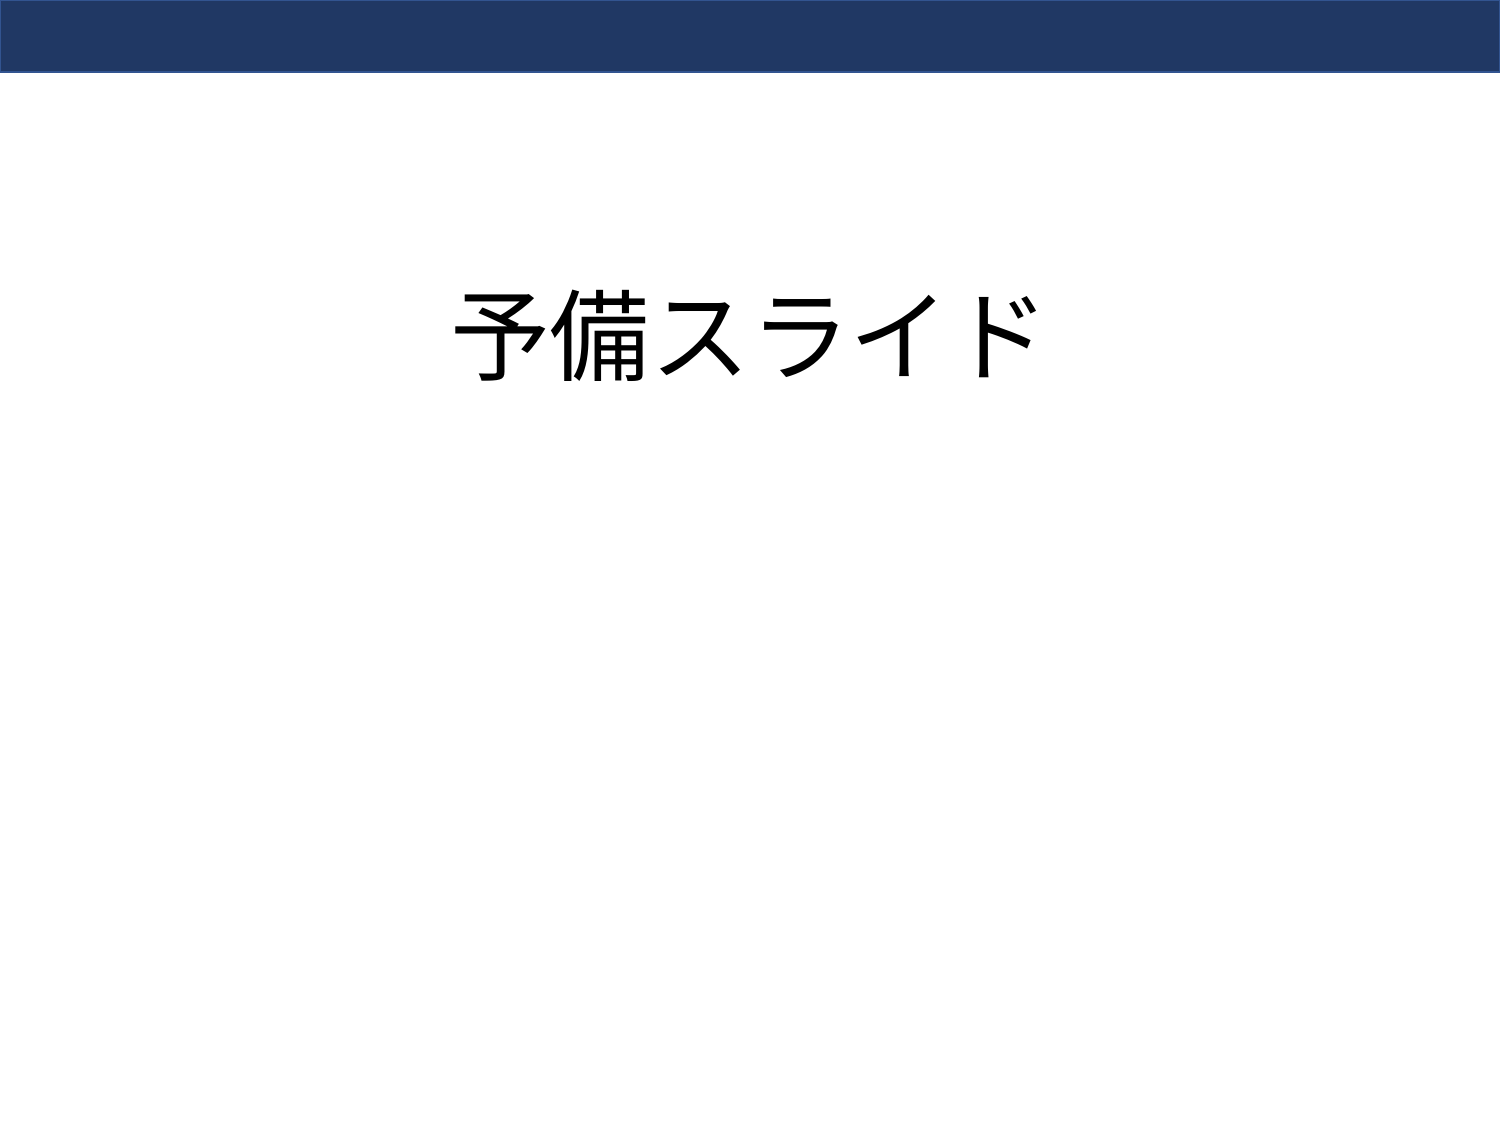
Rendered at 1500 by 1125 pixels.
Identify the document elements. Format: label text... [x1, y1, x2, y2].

text_box 予備スライド [211, 266, 1289, 402]
text_box [0, 0, 1500, 73]
